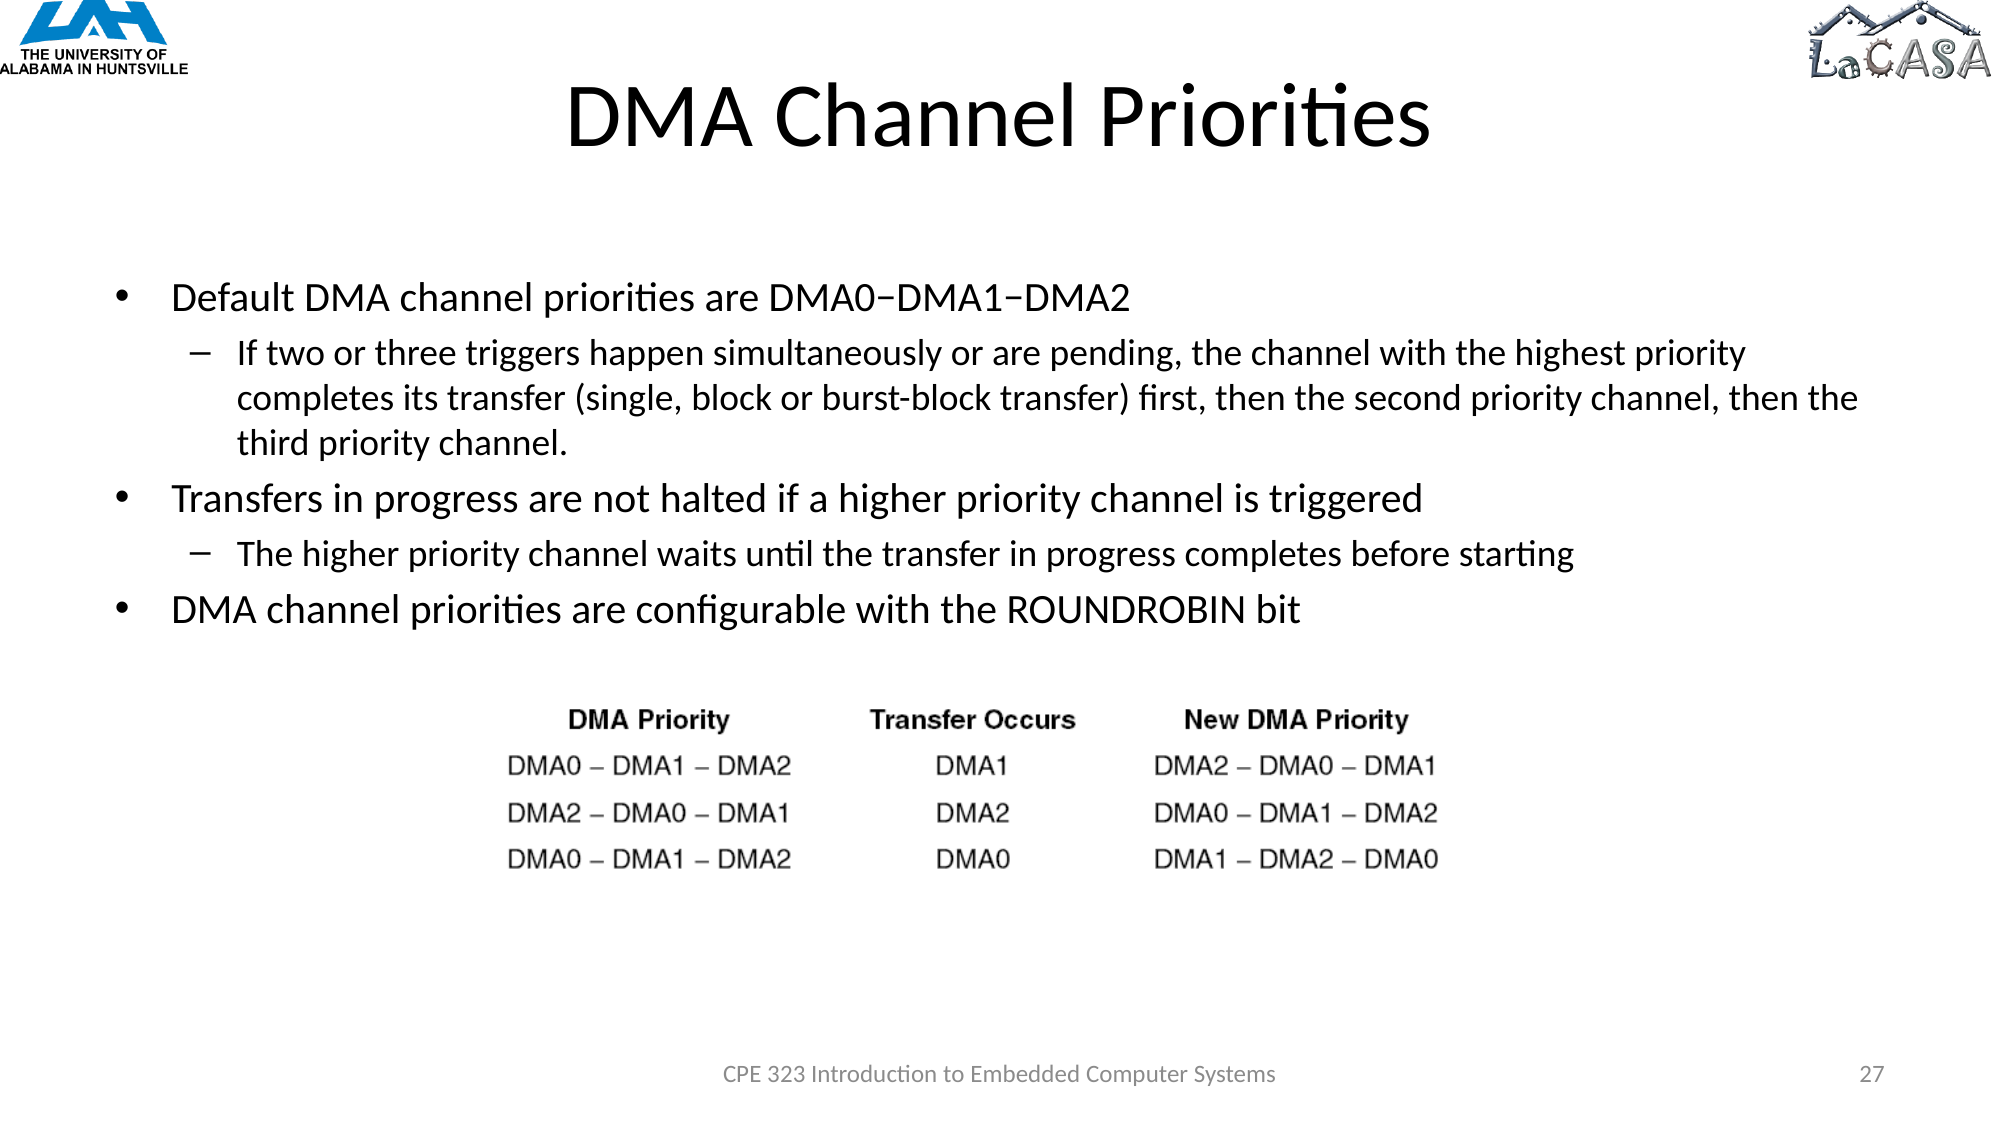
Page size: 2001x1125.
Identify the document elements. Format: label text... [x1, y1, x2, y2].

footer CPE 323 Introduction to Embedded Computer Systems [683, 1042, 1317, 1103]
picture [1798, 0, 2000, 85]
list Default DMA channel priorities are DMA0−DMA1−DMA2 If two or three triggers happen simultaneously or are pending, the channel with the highest priority completes its transfer (single, block or burst-block transfer) first, then the second priority channel, then the third priority channel. Transfers in progress are not halted if a higher priority channel is triggered The higher priority channel waits until the transfer in progress completes before starting DMA channel priorities are configurable with the ROUNDROBIN bit [99, 262, 1900, 1005]
title DMA Channel Priorities [99, 45, 1900, 175]
slide_number 27 [1433, 1042, 1900, 1103]
picture [474, 687, 1463, 903]
picture [0, 0, 189, 75]
